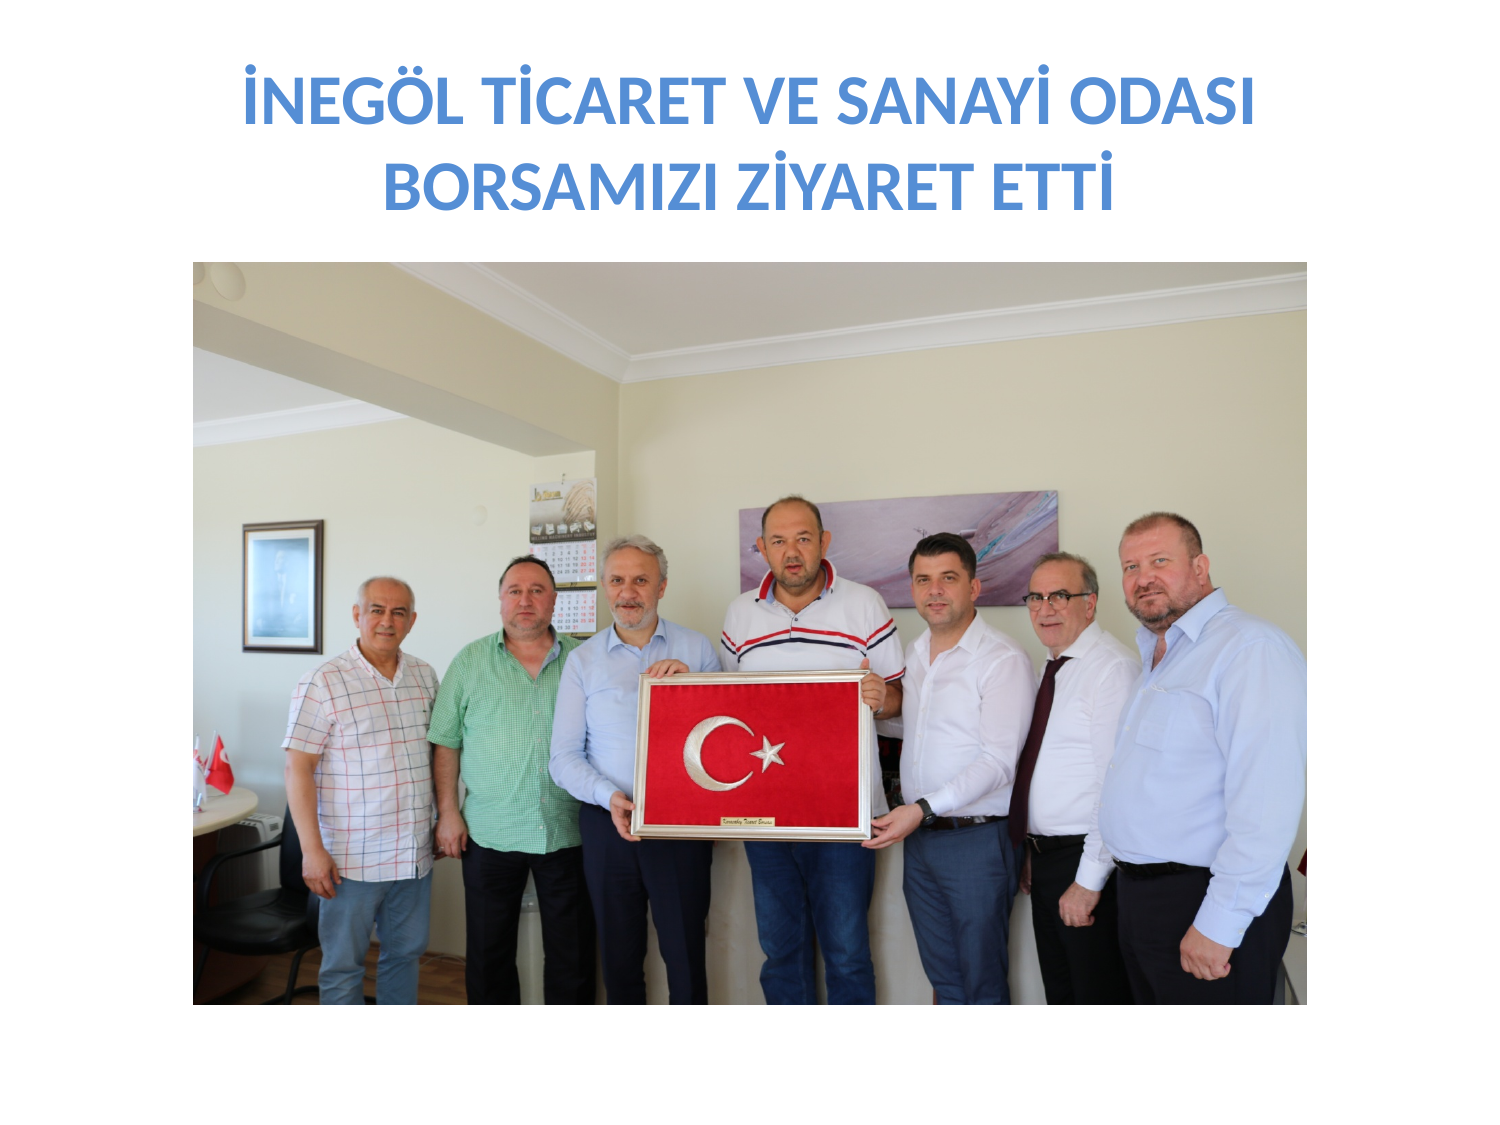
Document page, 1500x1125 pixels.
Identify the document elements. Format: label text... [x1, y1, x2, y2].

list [192, 262, 1307, 1006]
title İNEGÖL TİCARET VE SANAYİ ODASI BORSAMIZI ZİYARET ETTİ [75, 45, 1425, 233]
